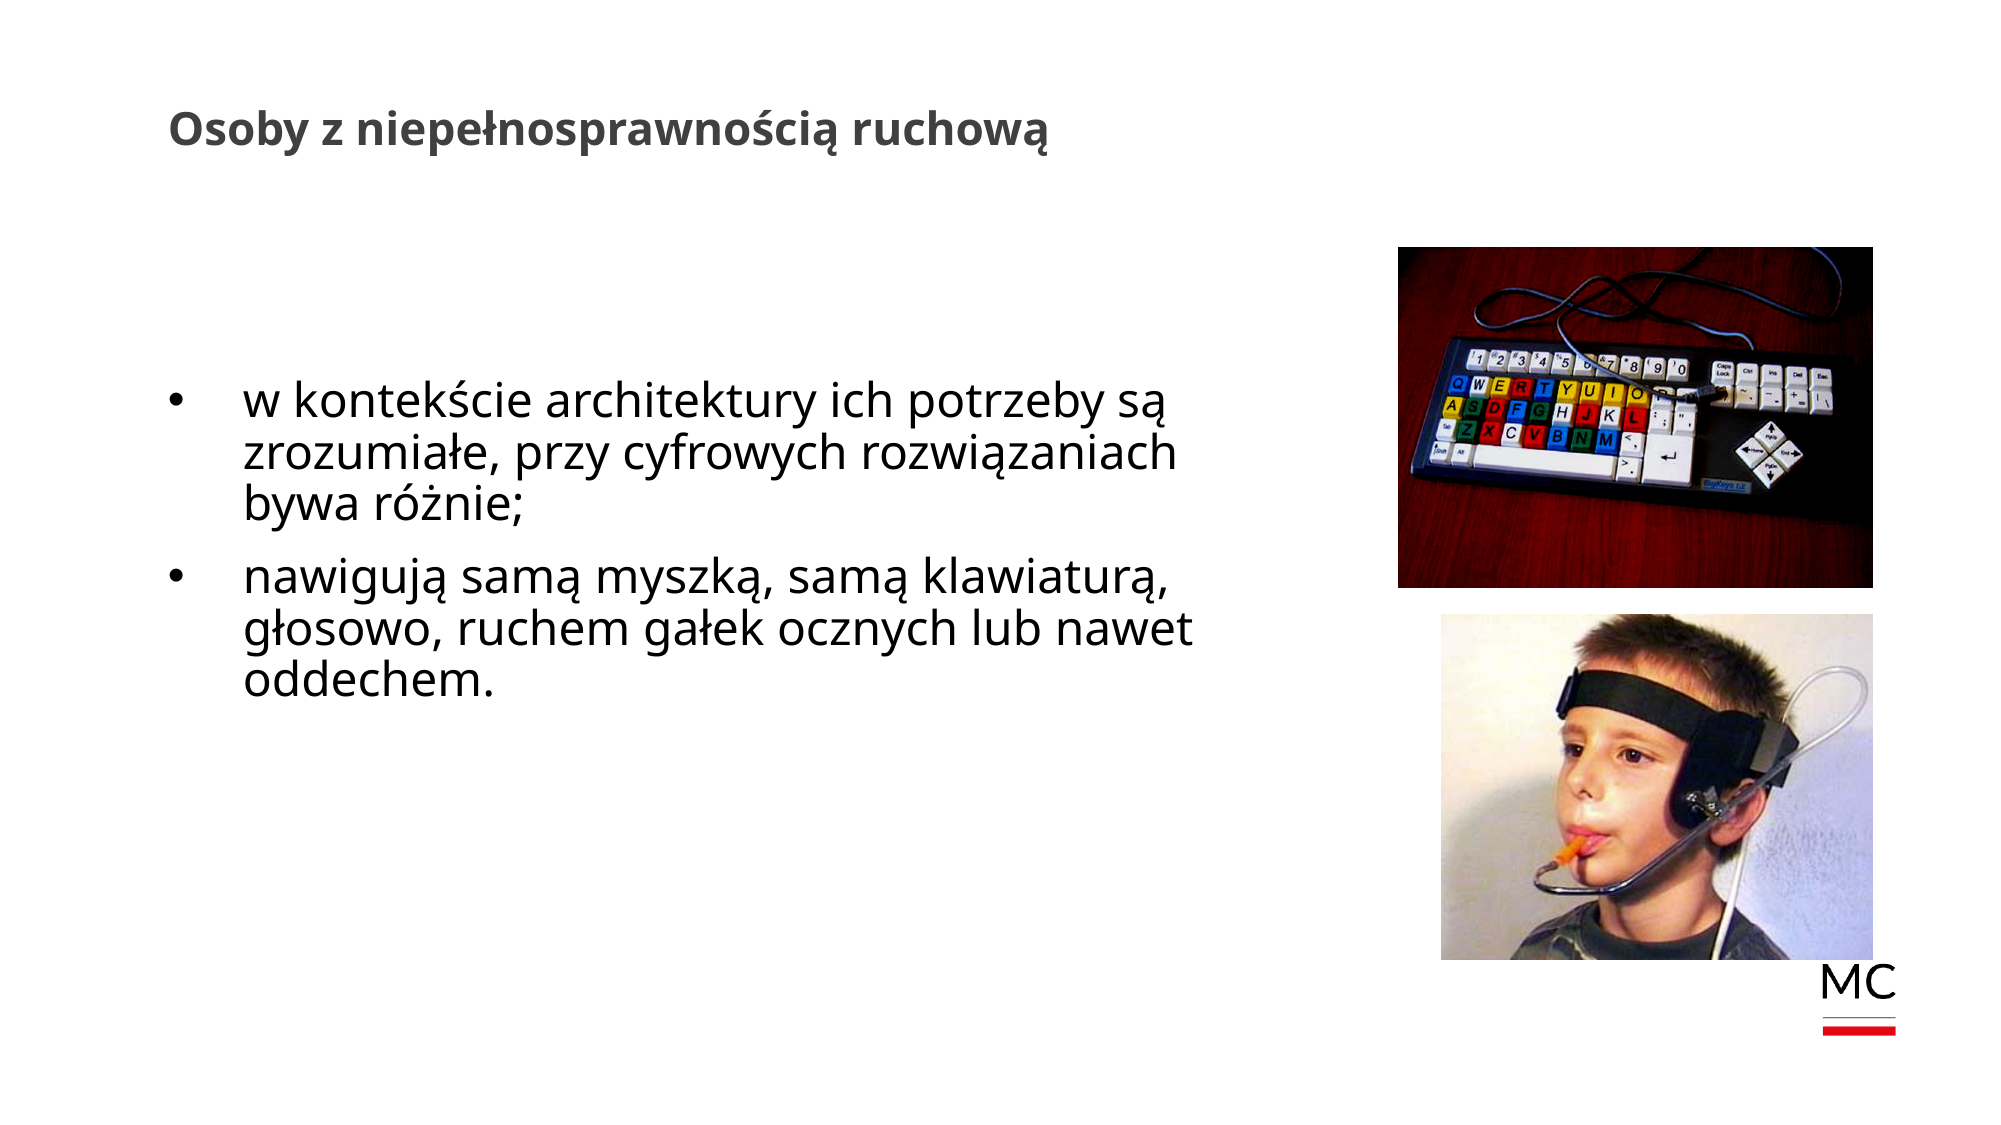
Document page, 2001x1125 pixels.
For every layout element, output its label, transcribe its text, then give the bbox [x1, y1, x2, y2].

list w kontekście architektury ich potrzeby są zrozumiałe, przy cyfrowych rozwiązaniach bywa różnie; nawigują samą myszką, samą klawiaturą, głosowo, ruchem gałek ocznych lub nawet oddechem. [152, 368, 1284, 757]
picture [1398, 247, 1873, 588]
title Osoby z niepełnosprawnością ruchową [152, 98, 1886, 211]
picture [1441, 614, 1988, 1125]
